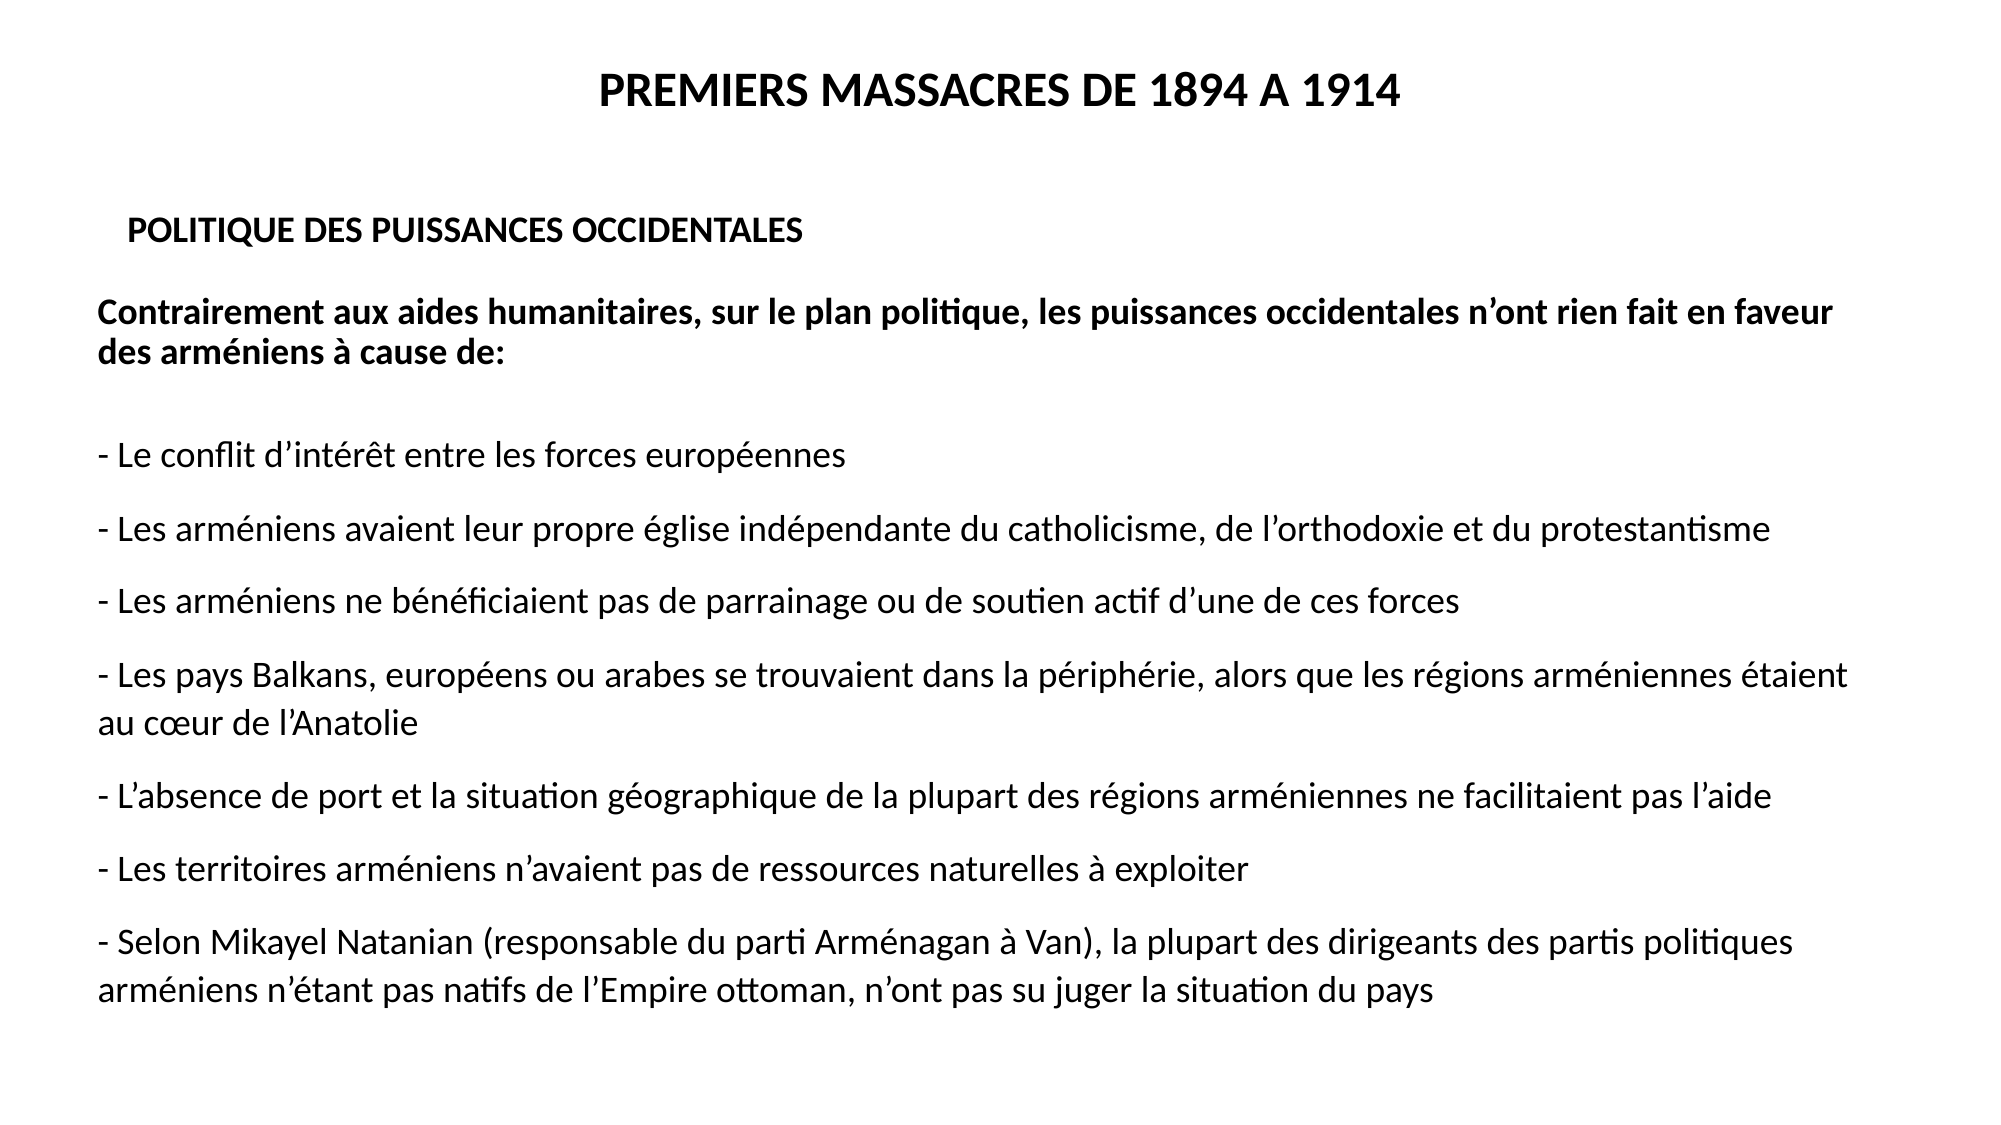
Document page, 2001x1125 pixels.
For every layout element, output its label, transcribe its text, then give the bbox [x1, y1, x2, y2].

text_box POLITIQUE DES PUISSANCES OCCIDENTALES [82, 202, 849, 261]
text_box Contrairement aux aides humanitaires, sur le plan politique, les puissances occidentales n’ont rien fait en faveur des arméniens à cause de: [82, 284, 1872, 377]
text_box - Le conflit d’intérêt entre les forces européennes - Les arméniens avaient leur propre église indépendante du catholicisme, de l’orthodoxie et du protestantisme - Les arméniens ne bénéficiaient pas de parrainage ou de soutien actif d’une de ces forces - Les pays Balkans, européens ou arabes se trouvaient dans la périphérie, alors que les régions arméniennes étaient au cœur de l’Anatolie - L’absence de port et la situation géographique de la plupart des régions arméniennes ne facilitaient pas l’aide - Les territoires arméniens n’avaient pas de ressources naturelles à exploiter - Selon Mikayel Natanian (responsable du parti Arménagan à Van), la plupart des dirigeants des partis politiques arméniens n’étant pas natifs de l’Empire ottoman, n’ont pas su juger la situation du pays [82, 419, 1899, 1018]
text_box PREMIERS MASSACRES DE 1894 A 1914 [580, 55, 1420, 126]
